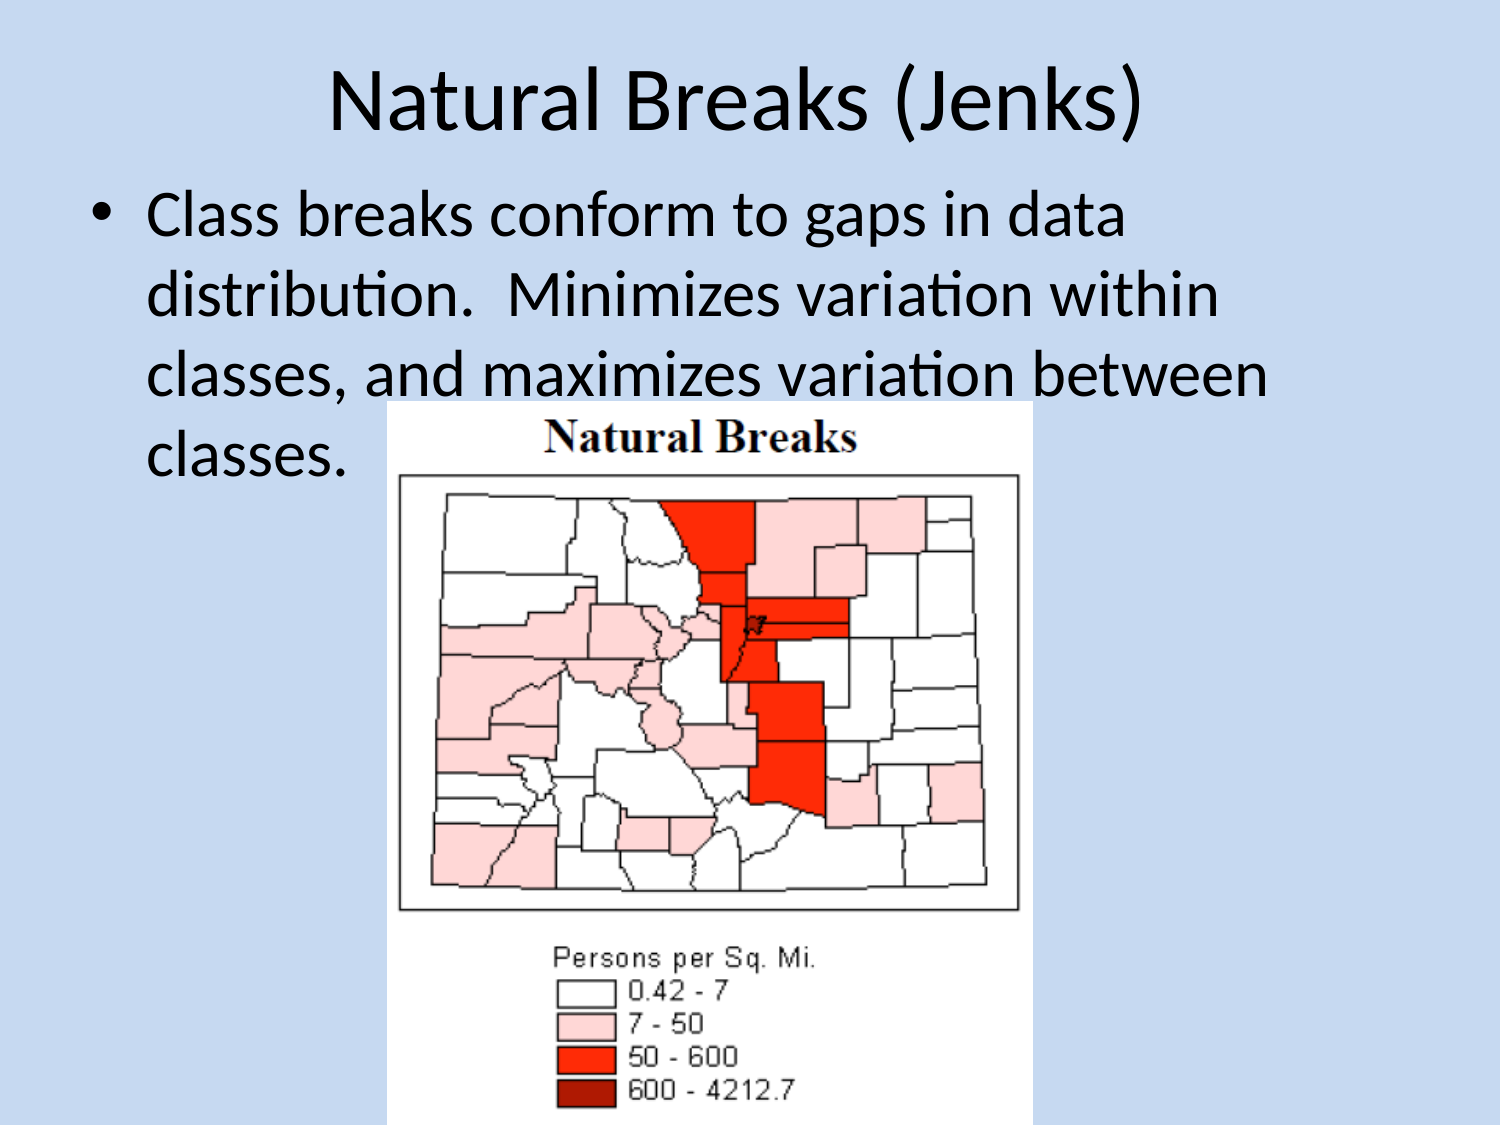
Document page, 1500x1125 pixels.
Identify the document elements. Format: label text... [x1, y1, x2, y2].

picture [387, 401, 1034, 1125]
title Natural Breaks (Jenks) [62, 0, 1413, 188]
list Class breaks conform to gaps in data distribution. Minimizes variation within classes, and maximizes variation between classes. [75, 162, 1425, 905]
